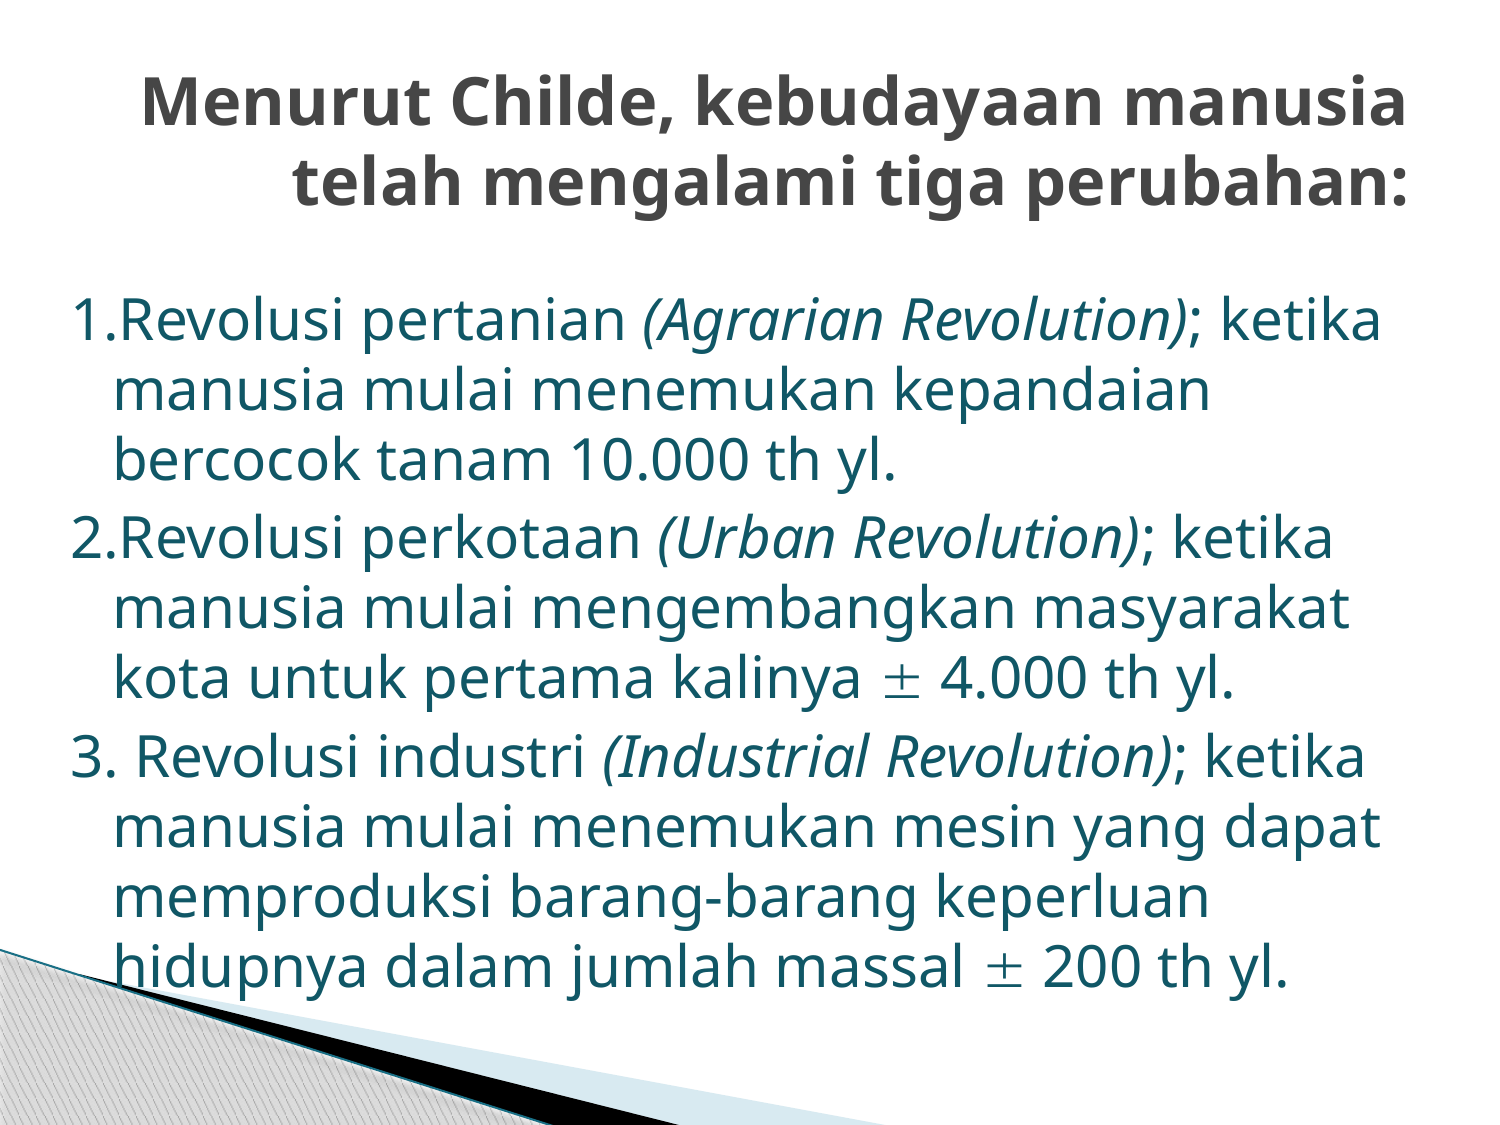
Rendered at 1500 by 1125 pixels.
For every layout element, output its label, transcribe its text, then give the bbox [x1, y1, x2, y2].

title Menurut Childe, kebudayaan manusia telah mengalami tiga perubahan: [75, 45, 1425, 233]
list 1.Revolusi pertanian (Agrarian Revolution); ketika manusia mulai menemukan kepandaian bercocok tanam 10.000 th yl. 2.Revolusi perkotaan (Urban Revolution); ketika manusia mulai mengembangkan masyarakat kota untuk pertama kalinya  4.000 th yl. 3. Revolusi industri (Industrial Revolution); ketika manusia mulai menemukan mesin yang dapat memproduksi barang-barang keperluan hidupnya dalam jumlah massal  200 th yl. [37, 275, 1463, 1088]
